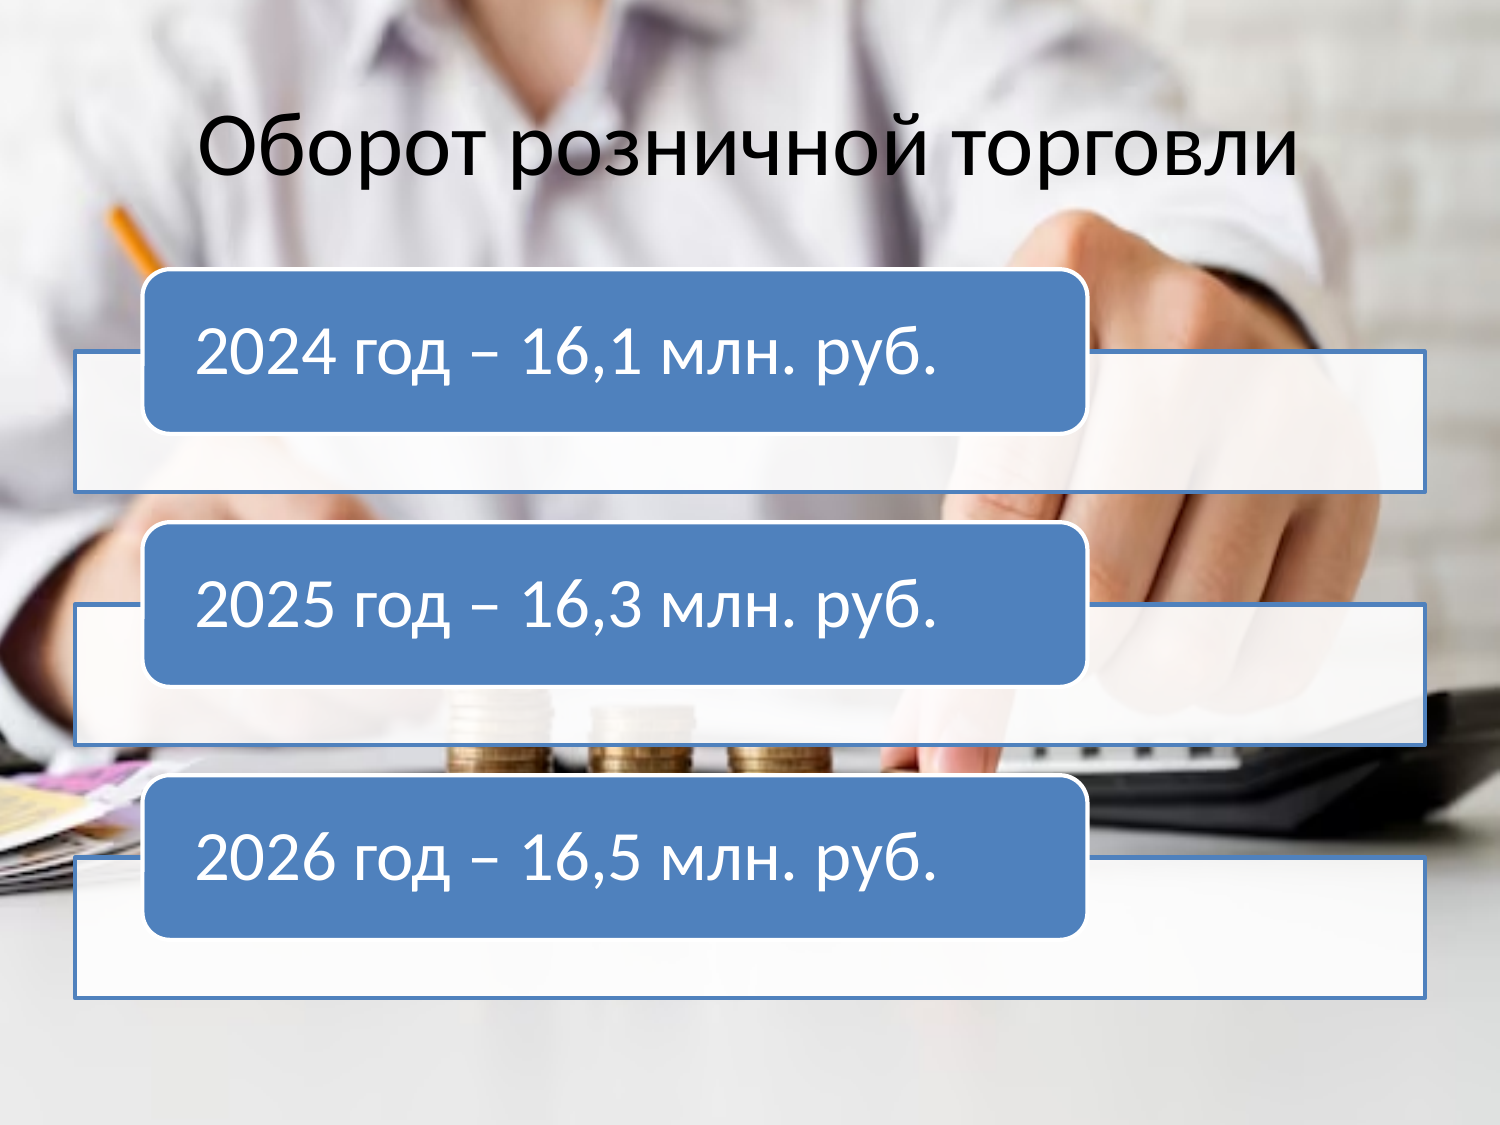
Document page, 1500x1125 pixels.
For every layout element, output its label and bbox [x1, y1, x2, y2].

list [74, 262, 1426, 1006]
picture [0, 0, 1500, 1125]
